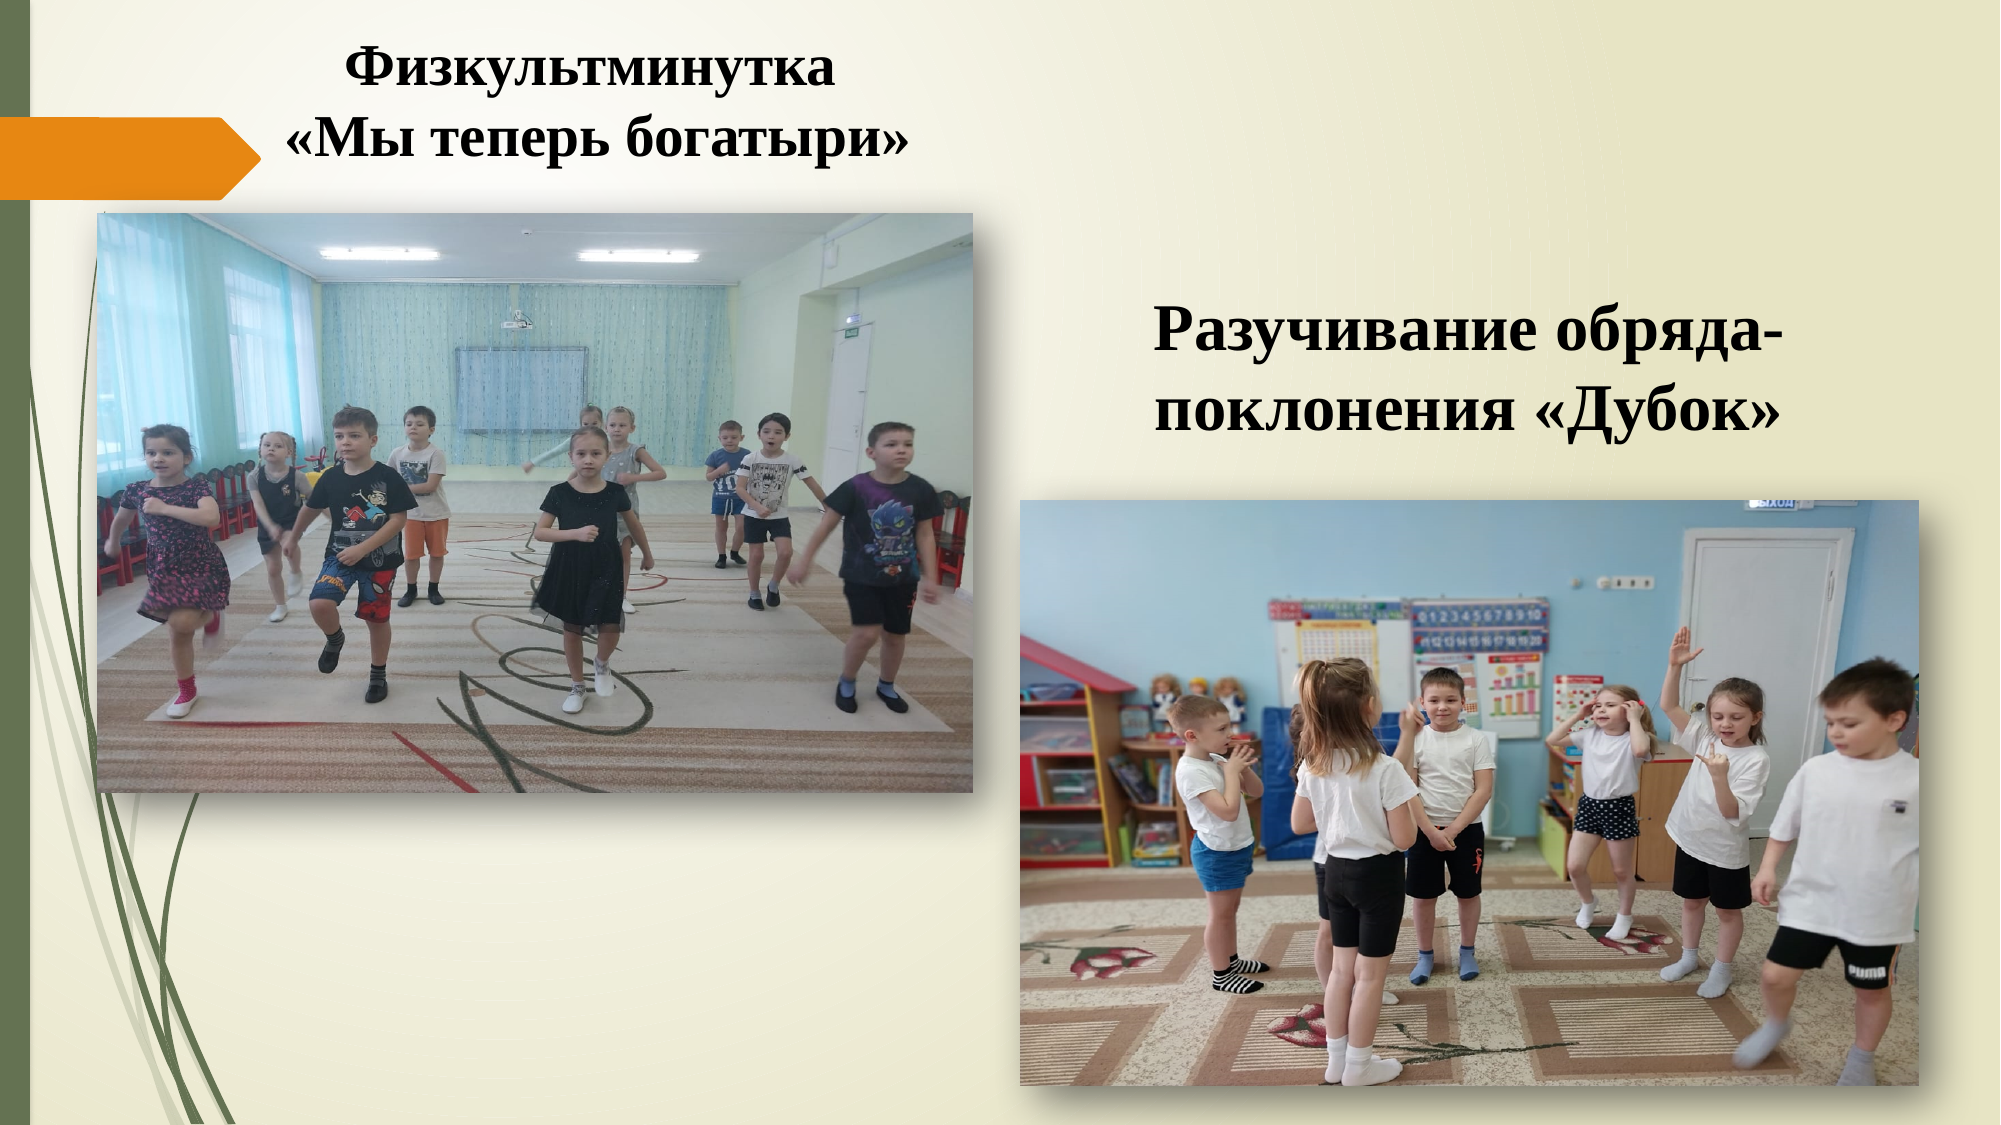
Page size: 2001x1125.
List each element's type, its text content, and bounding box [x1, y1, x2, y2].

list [97, 213, 974, 794]
title Физкультминутка «Мы теперь богатыри» [125, 18, 1071, 178]
text_box Разучивание обряда-поклонения «Дубок» [1070, 276, 1868, 452]
picture [1020, 500, 1919, 1086]
